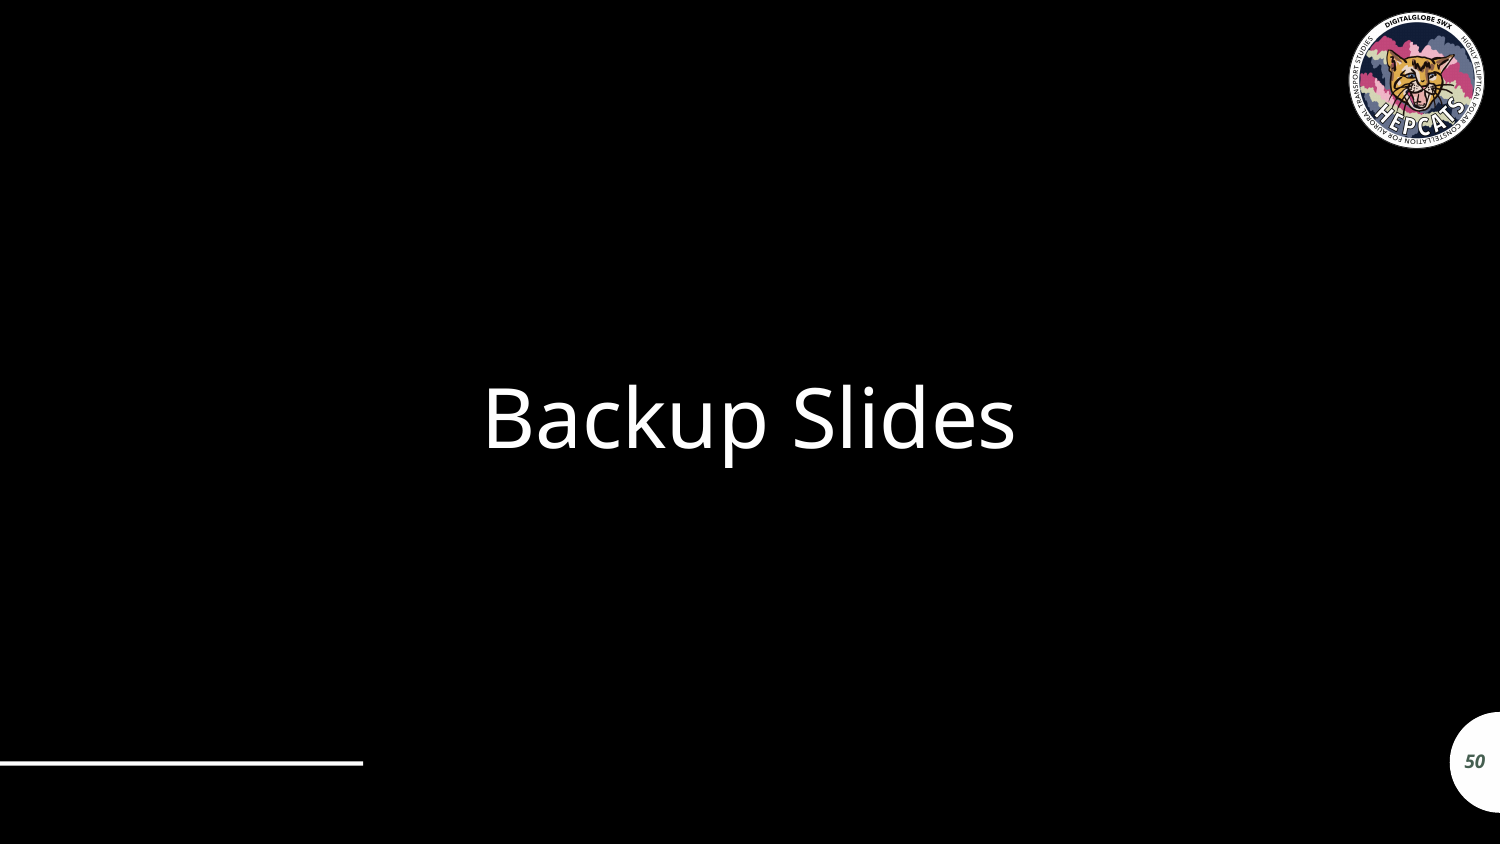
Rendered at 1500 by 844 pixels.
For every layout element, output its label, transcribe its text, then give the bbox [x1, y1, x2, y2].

slide_number 50 [1432, 739, 1500, 785]
title Backup Slides [51, 352, 1449, 491]
picture [1313, 6, 1493, 153]
